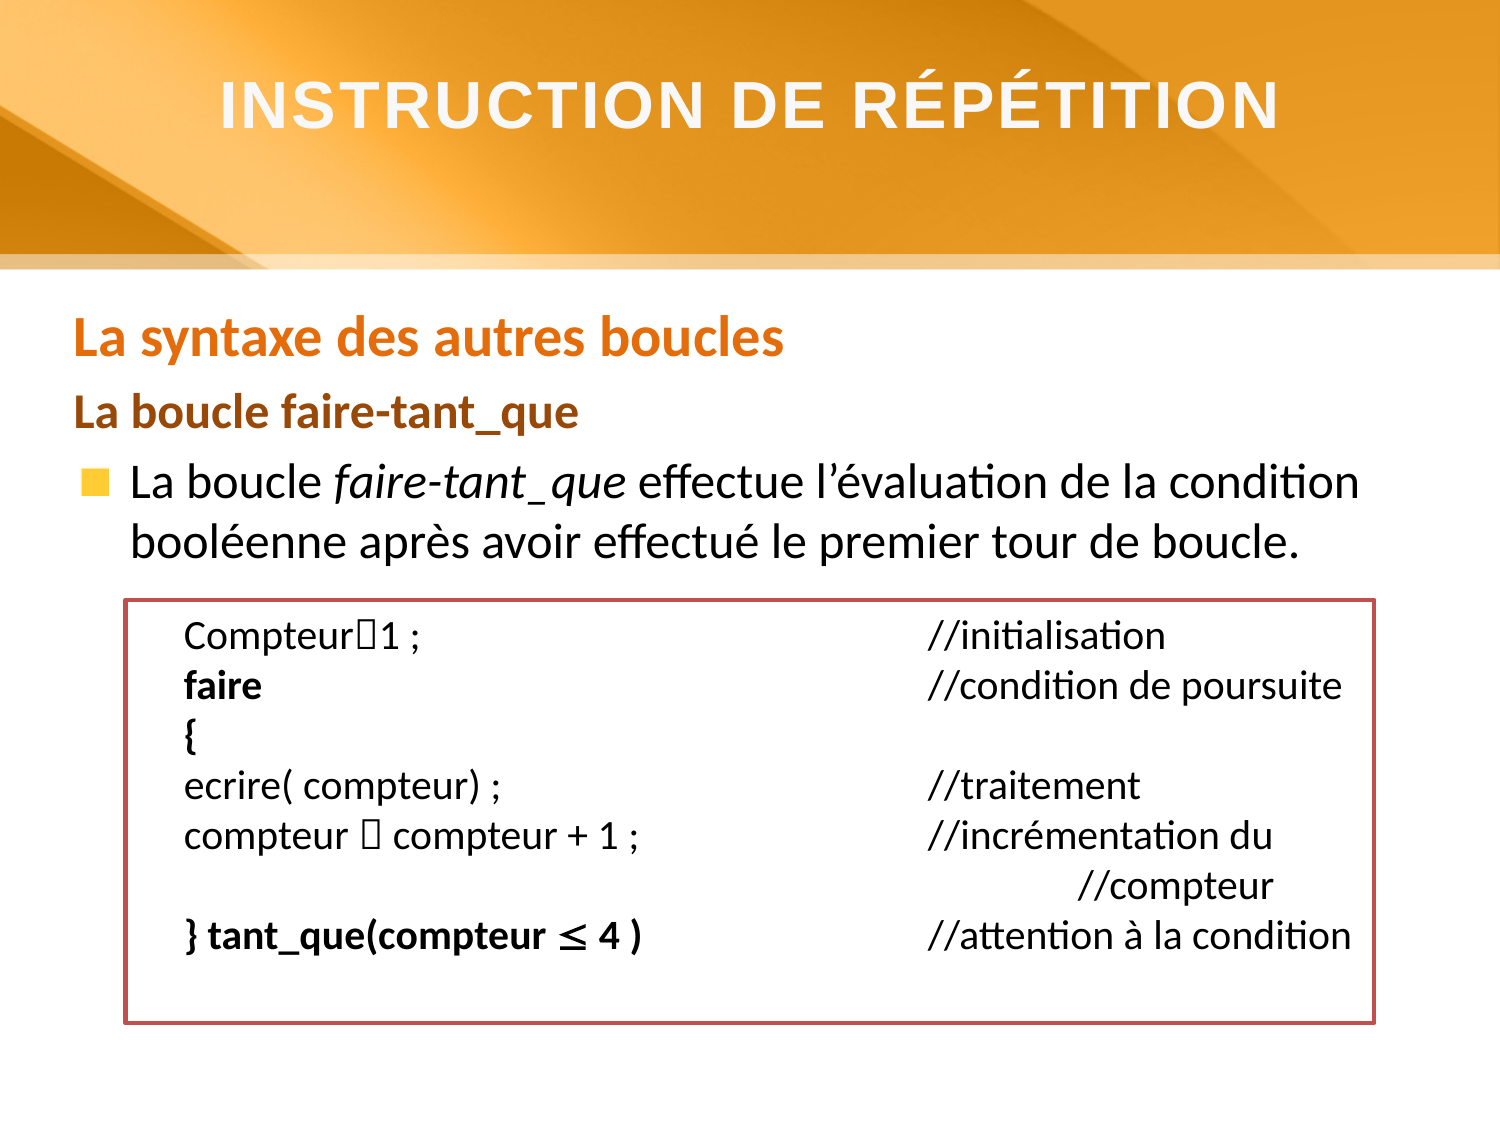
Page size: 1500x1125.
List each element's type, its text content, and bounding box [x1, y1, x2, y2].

text_box INSTRUCTION DE RÉPÉTITION [204, 54, 1296, 150]
text_box Compteur1 ; //initialisation faire //condition de poursuite { ecrire( compteur) ; //traitement compteur  compteur + 1 ; //incrémentation du //compteur } tant_que(compteur  4 ) //attention à la condition [125, 599, 1375, 1024]
picture [0, 0, 1500, 1125]
list La syntaxe des autres boucles La boucle faire-tant_que La boucle faire-tant_que effectue l’évaluation de la condition booléenne après avoir effectué le premier tour de boucle. [58, 290, 1471, 622]
